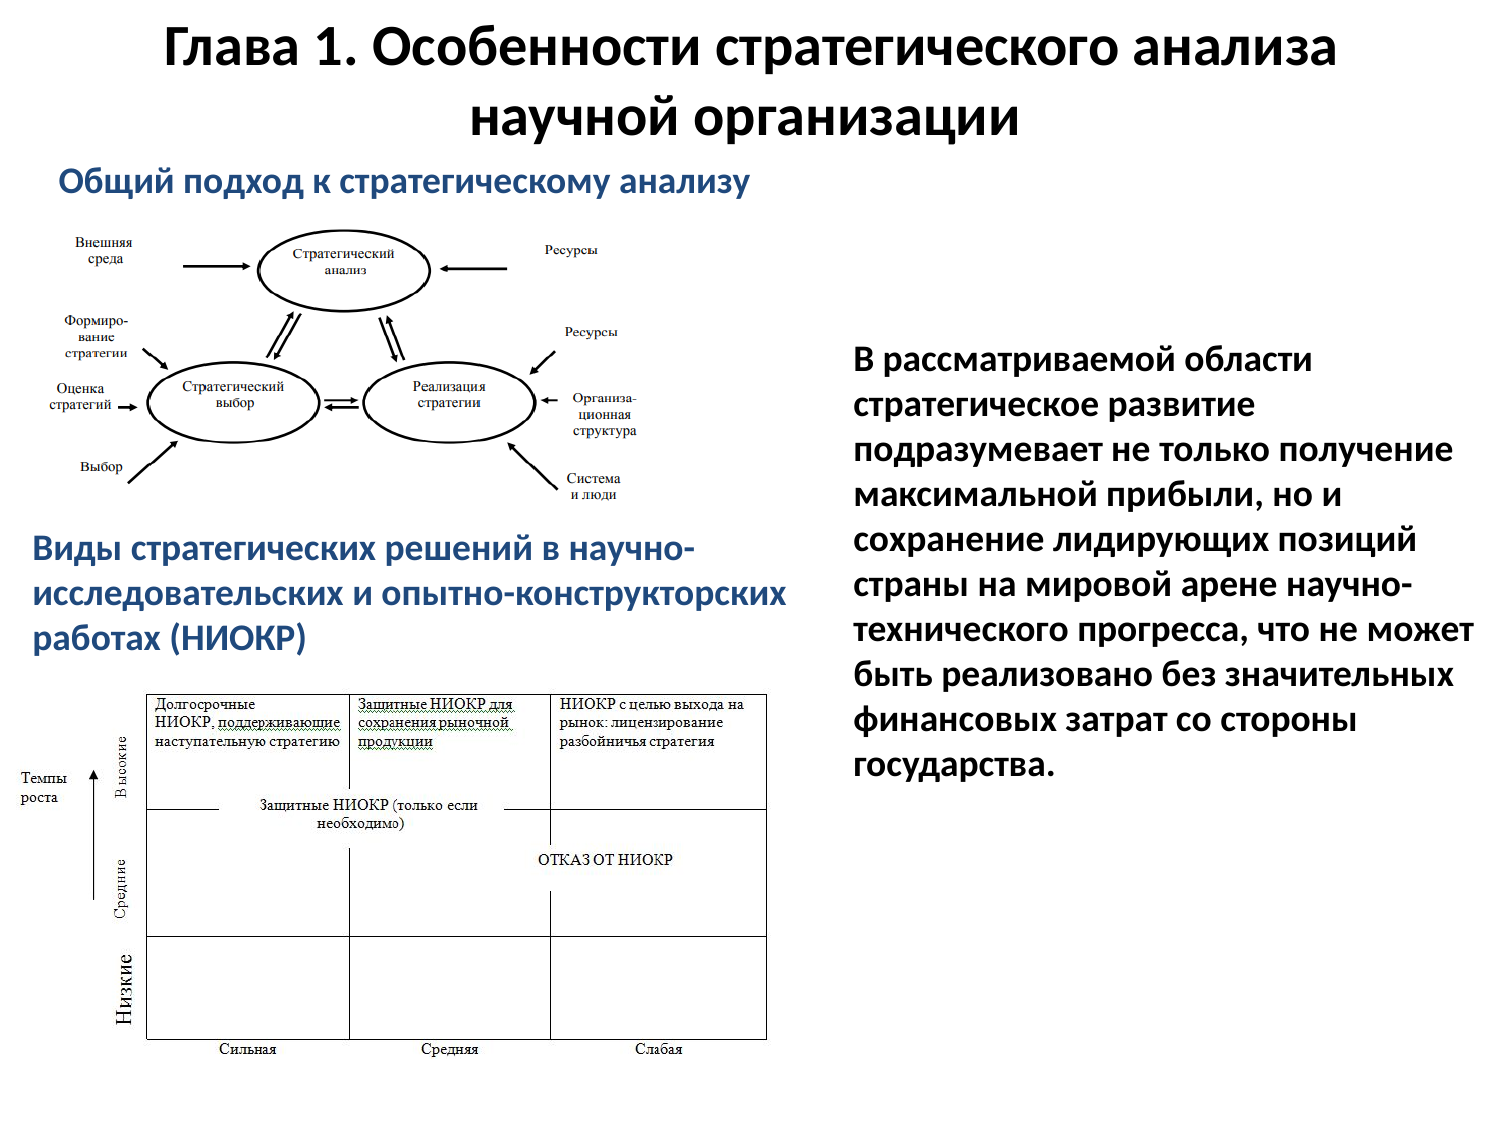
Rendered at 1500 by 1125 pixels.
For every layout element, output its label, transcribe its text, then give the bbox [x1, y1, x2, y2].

title Глава 1. Особенности стратегического анализа научной организации [76, 30, 1427, 124]
picture [0, 680, 788, 1059]
picture [41, 207, 644, 528]
text_box Виды стратегических решений в научно-исследовательских и опытно-конструкторских работах (НИОКР) [17, 515, 838, 665]
text_box Общий подход к стратегическому анализу [43, 148, 767, 209]
text_box В рассматриваемой области стратегическое развитие подразумевает не только получение максимальной прибыли, но и сохранение лидирующих позиций страны на мировой арене научно-технического прогресса, что не может быть реализовано без значительных финансовых затрат со стороны государства. [838, 326, 1500, 791]
